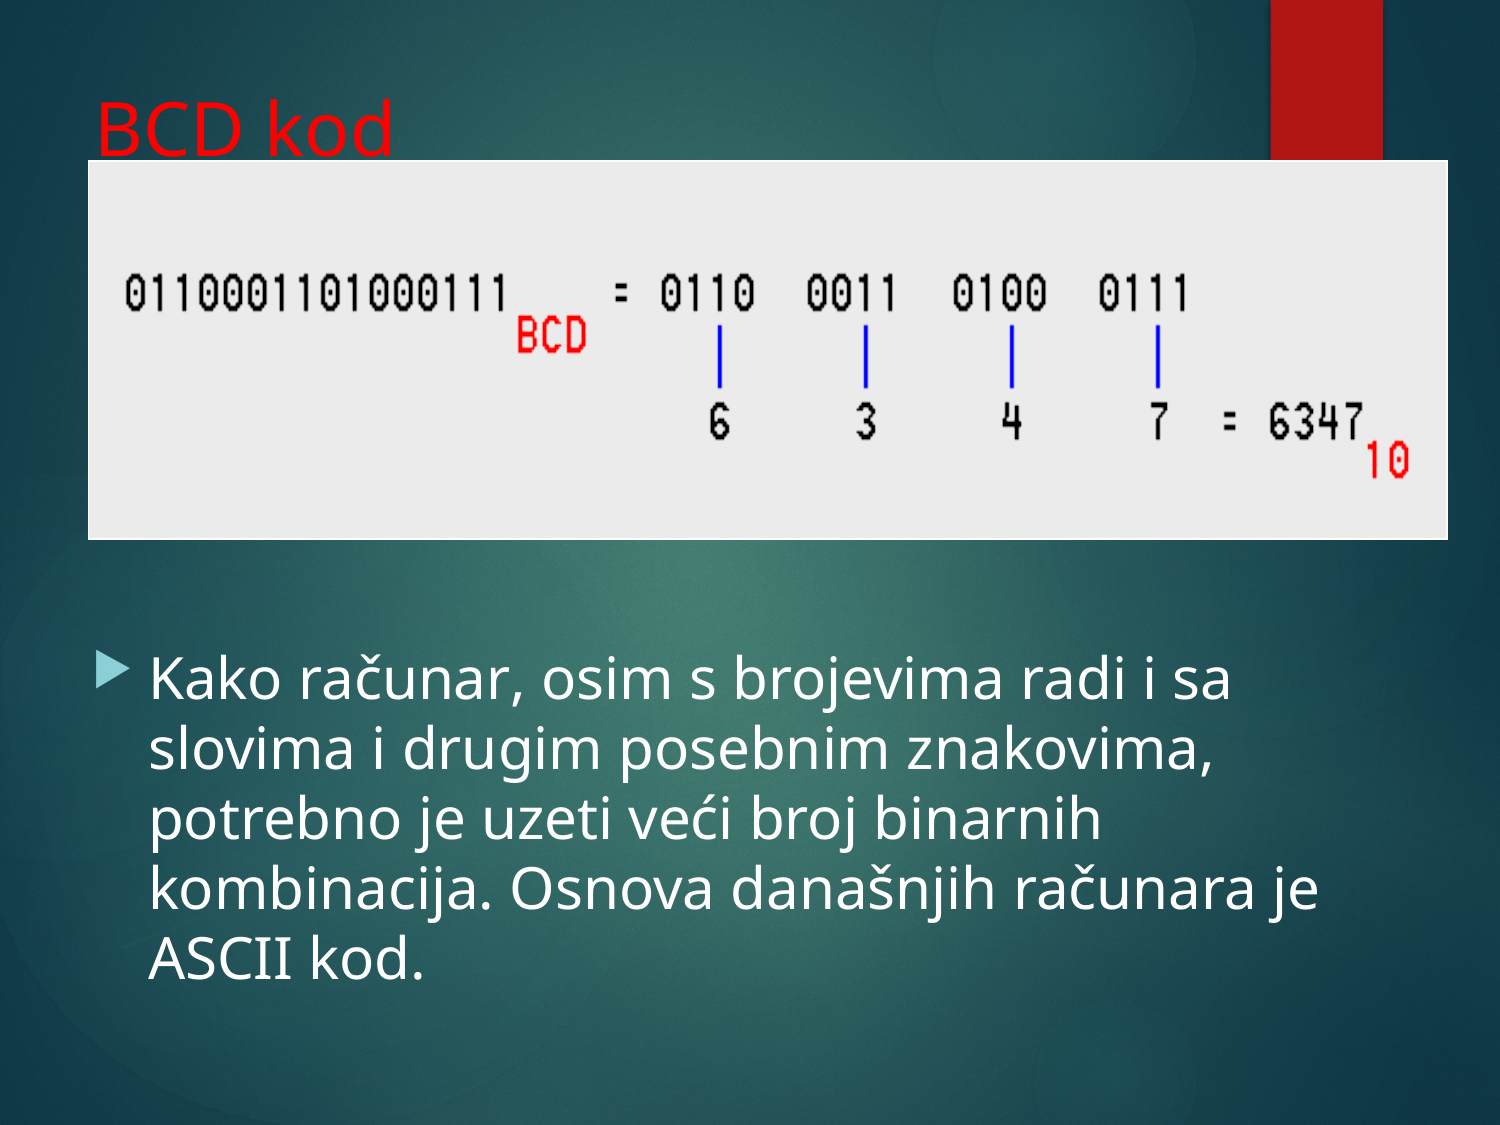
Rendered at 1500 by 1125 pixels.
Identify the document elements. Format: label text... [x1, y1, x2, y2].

text_box [88, 160, 1447, 539]
title BCD kod [79, 74, 1237, 304]
picture [111, 255, 1424, 512]
list Kako računar, osim s brojevima radi i sa slovima i drugim posebnim znakovima, potrebno je uzeti veći broj binarnih kombinacija. Osnova današnjih računara je ASCII kod. [76, 633, 1447, 1047]
